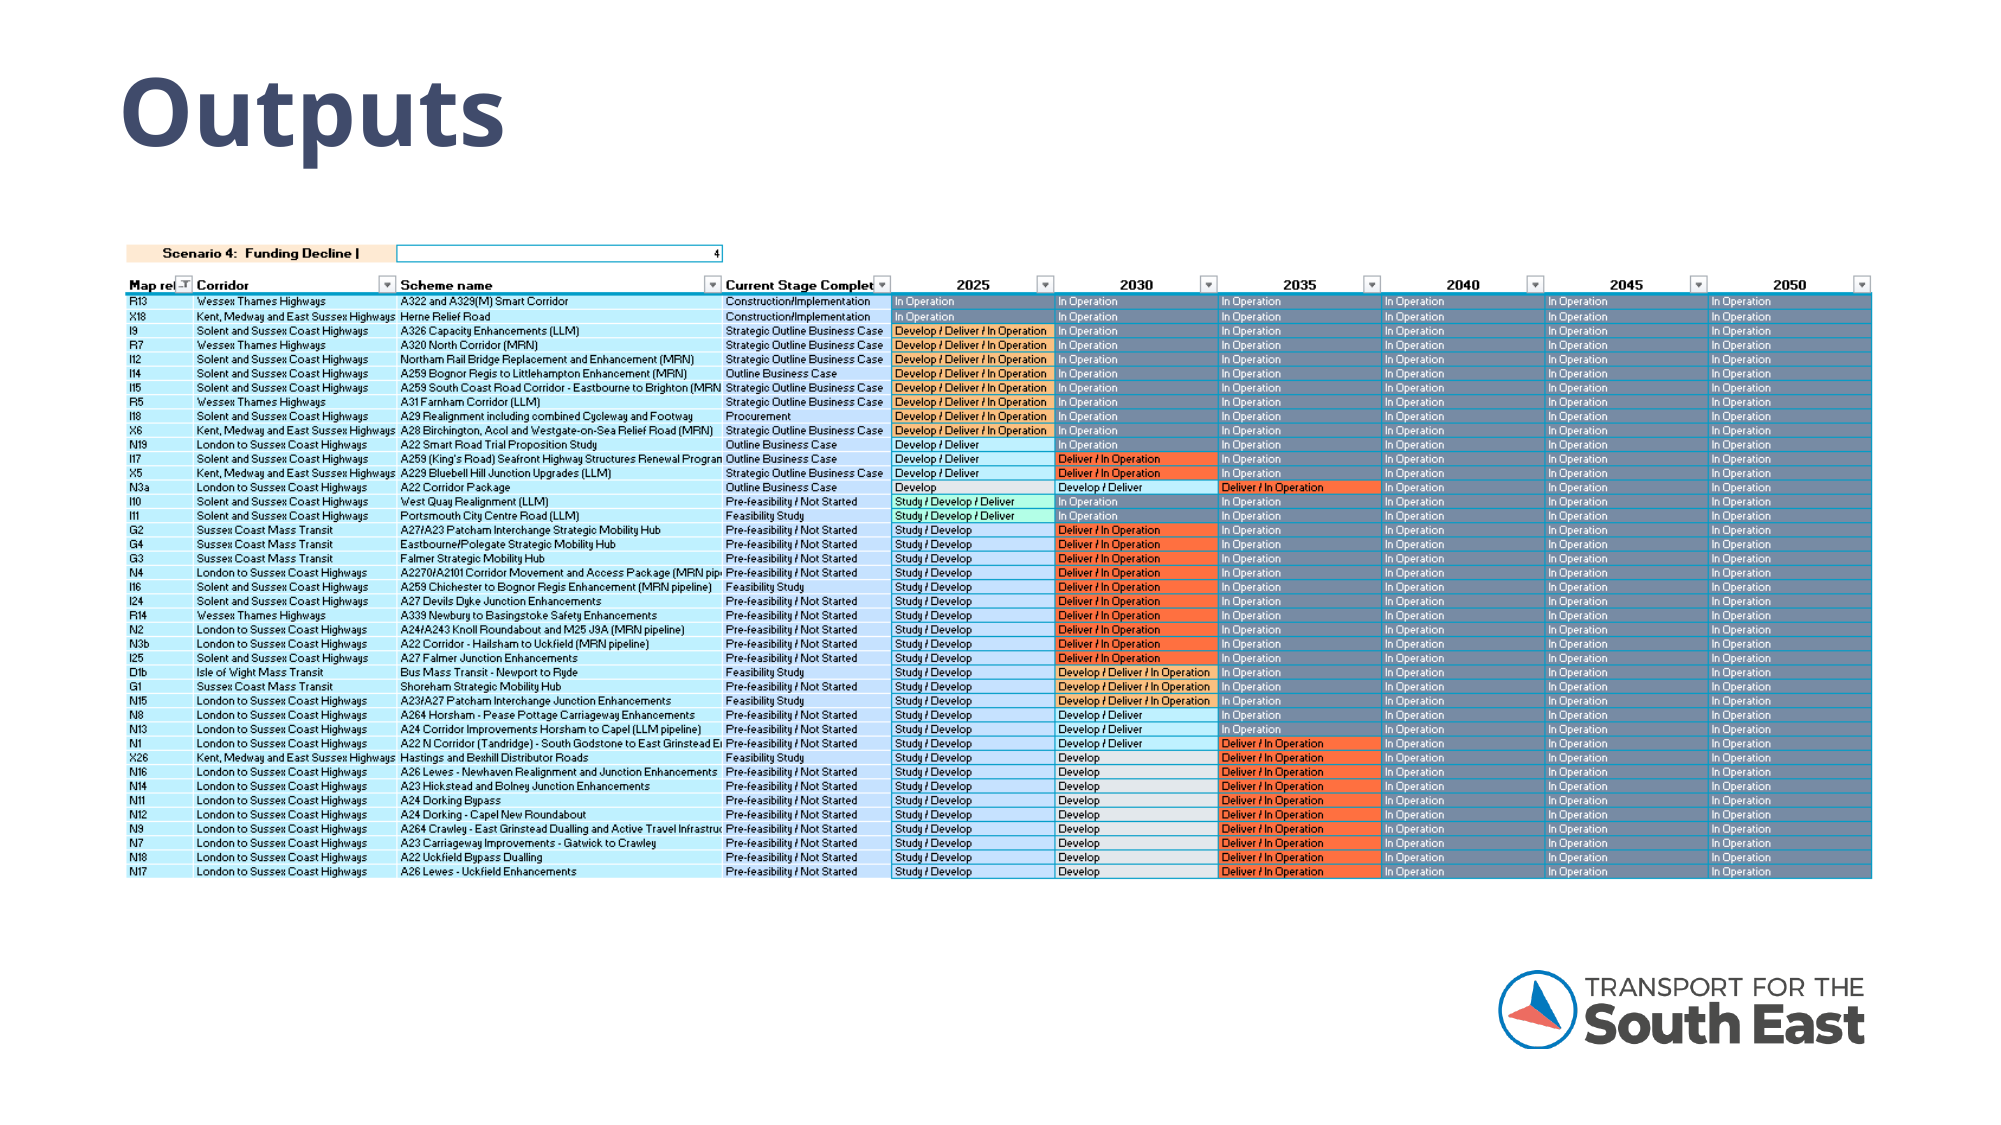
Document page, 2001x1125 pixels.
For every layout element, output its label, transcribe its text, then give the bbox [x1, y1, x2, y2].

picture [123, 240, 1877, 885]
picture [1498, 970, 1865, 1049]
text_box Outputs [98, 9, 1938, 222]
